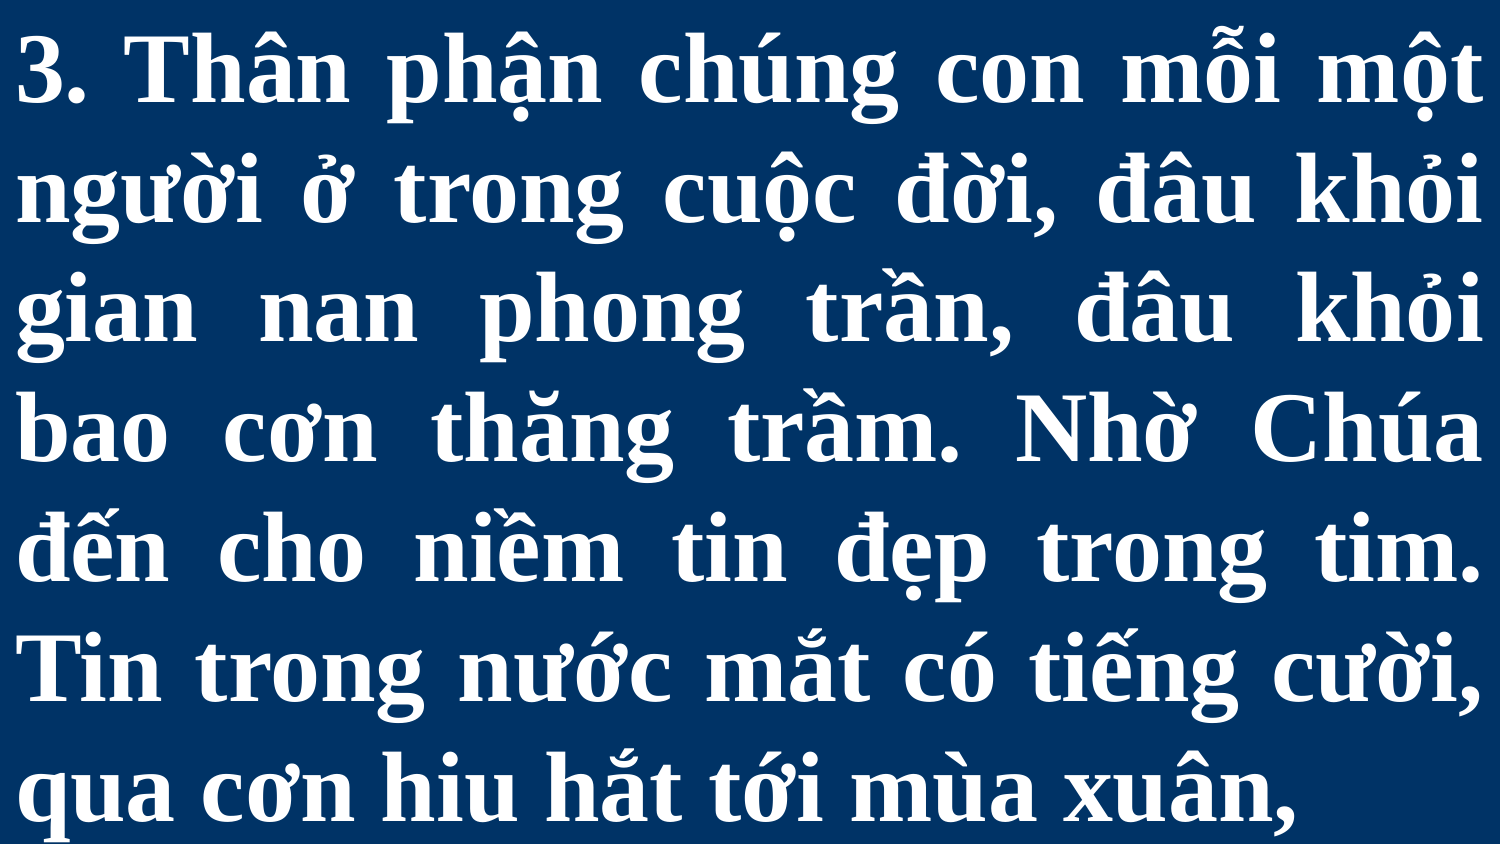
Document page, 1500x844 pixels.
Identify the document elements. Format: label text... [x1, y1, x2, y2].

title 3. Thân phận chúng con mỗi một người ở trong cuộc đời, đâu khỏi gian nan phong trần, đâu khỏi bao cơn thăng trầm. Nhờ Chúa đến cho niềm tin đẹp trong tim. Tin trong nước mắt có tiếng cười, qua cơn hiu hắt tới mùa xuân, [0, 0, 1500, 844]
